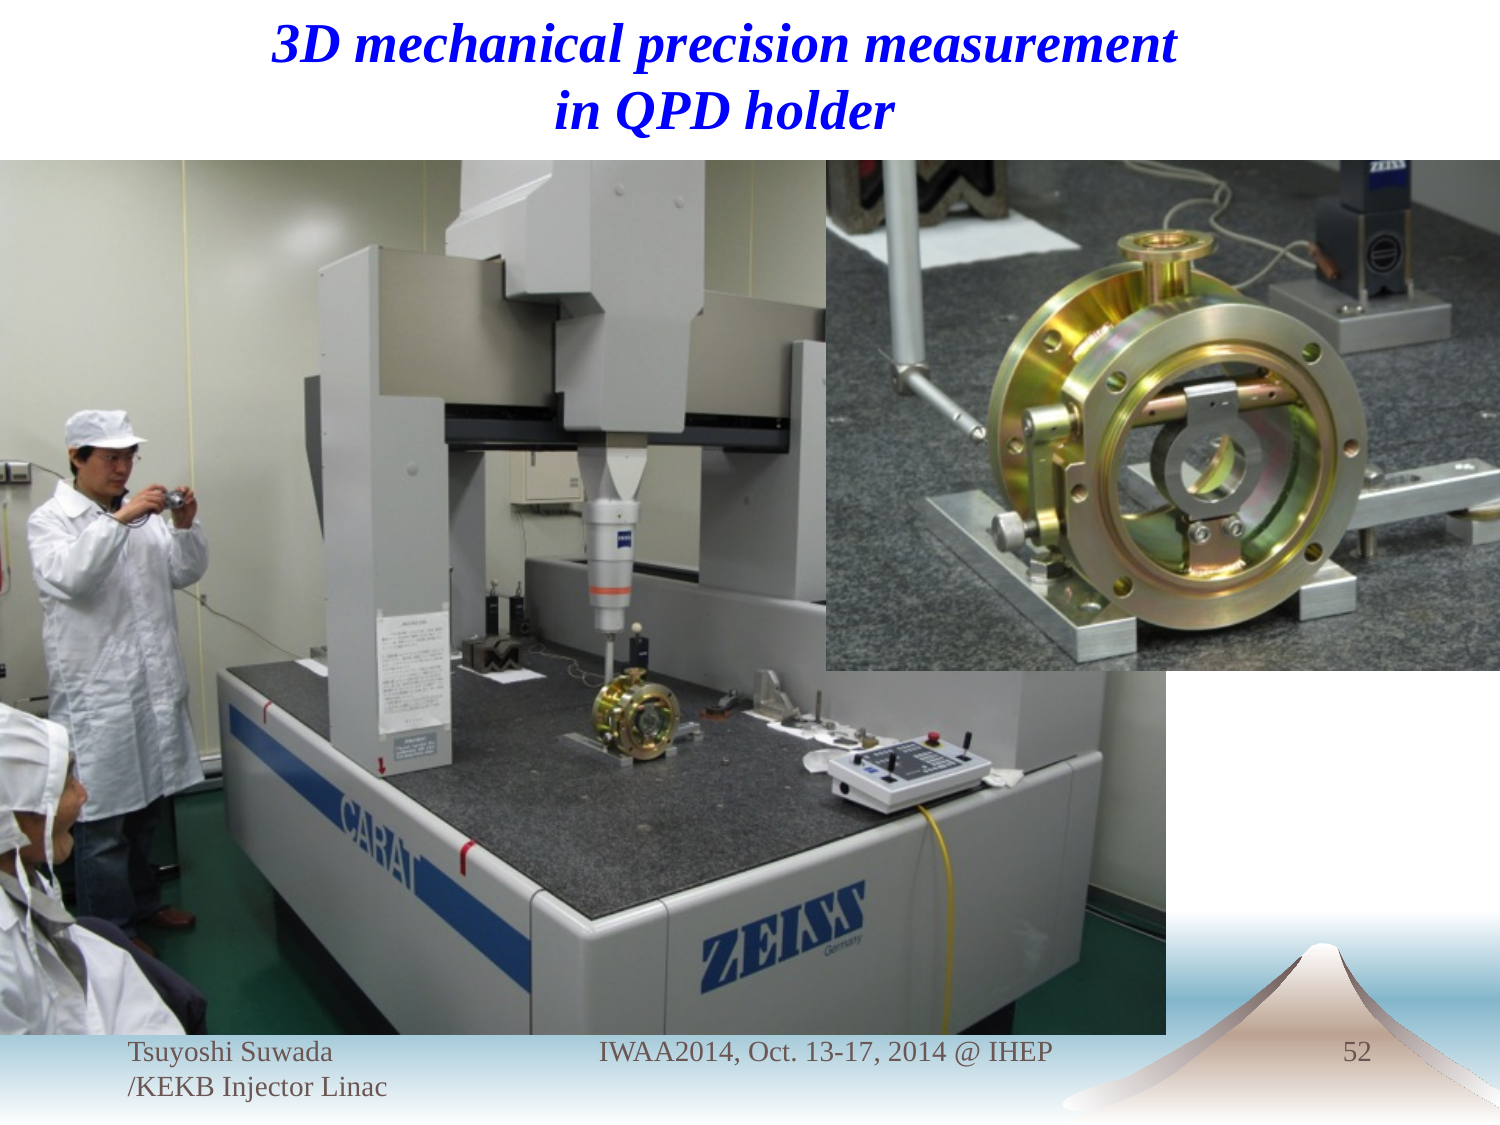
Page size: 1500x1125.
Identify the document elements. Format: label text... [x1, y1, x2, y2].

title 3D mechanical precision measurement in QPD holder [0, 0, 1483, 149]
picture [0, 160, 1500, 1036]
slide_number 52 [1074, 1025, 1388, 1100]
footer IWAA2014, Oct. 13-17, 2014 @ IHEP [512, 1044, 1074, 1100]
slide_number Tsuyoshi Suwada /KEKB Injector Linac [112, 1044, 425, 1100]
